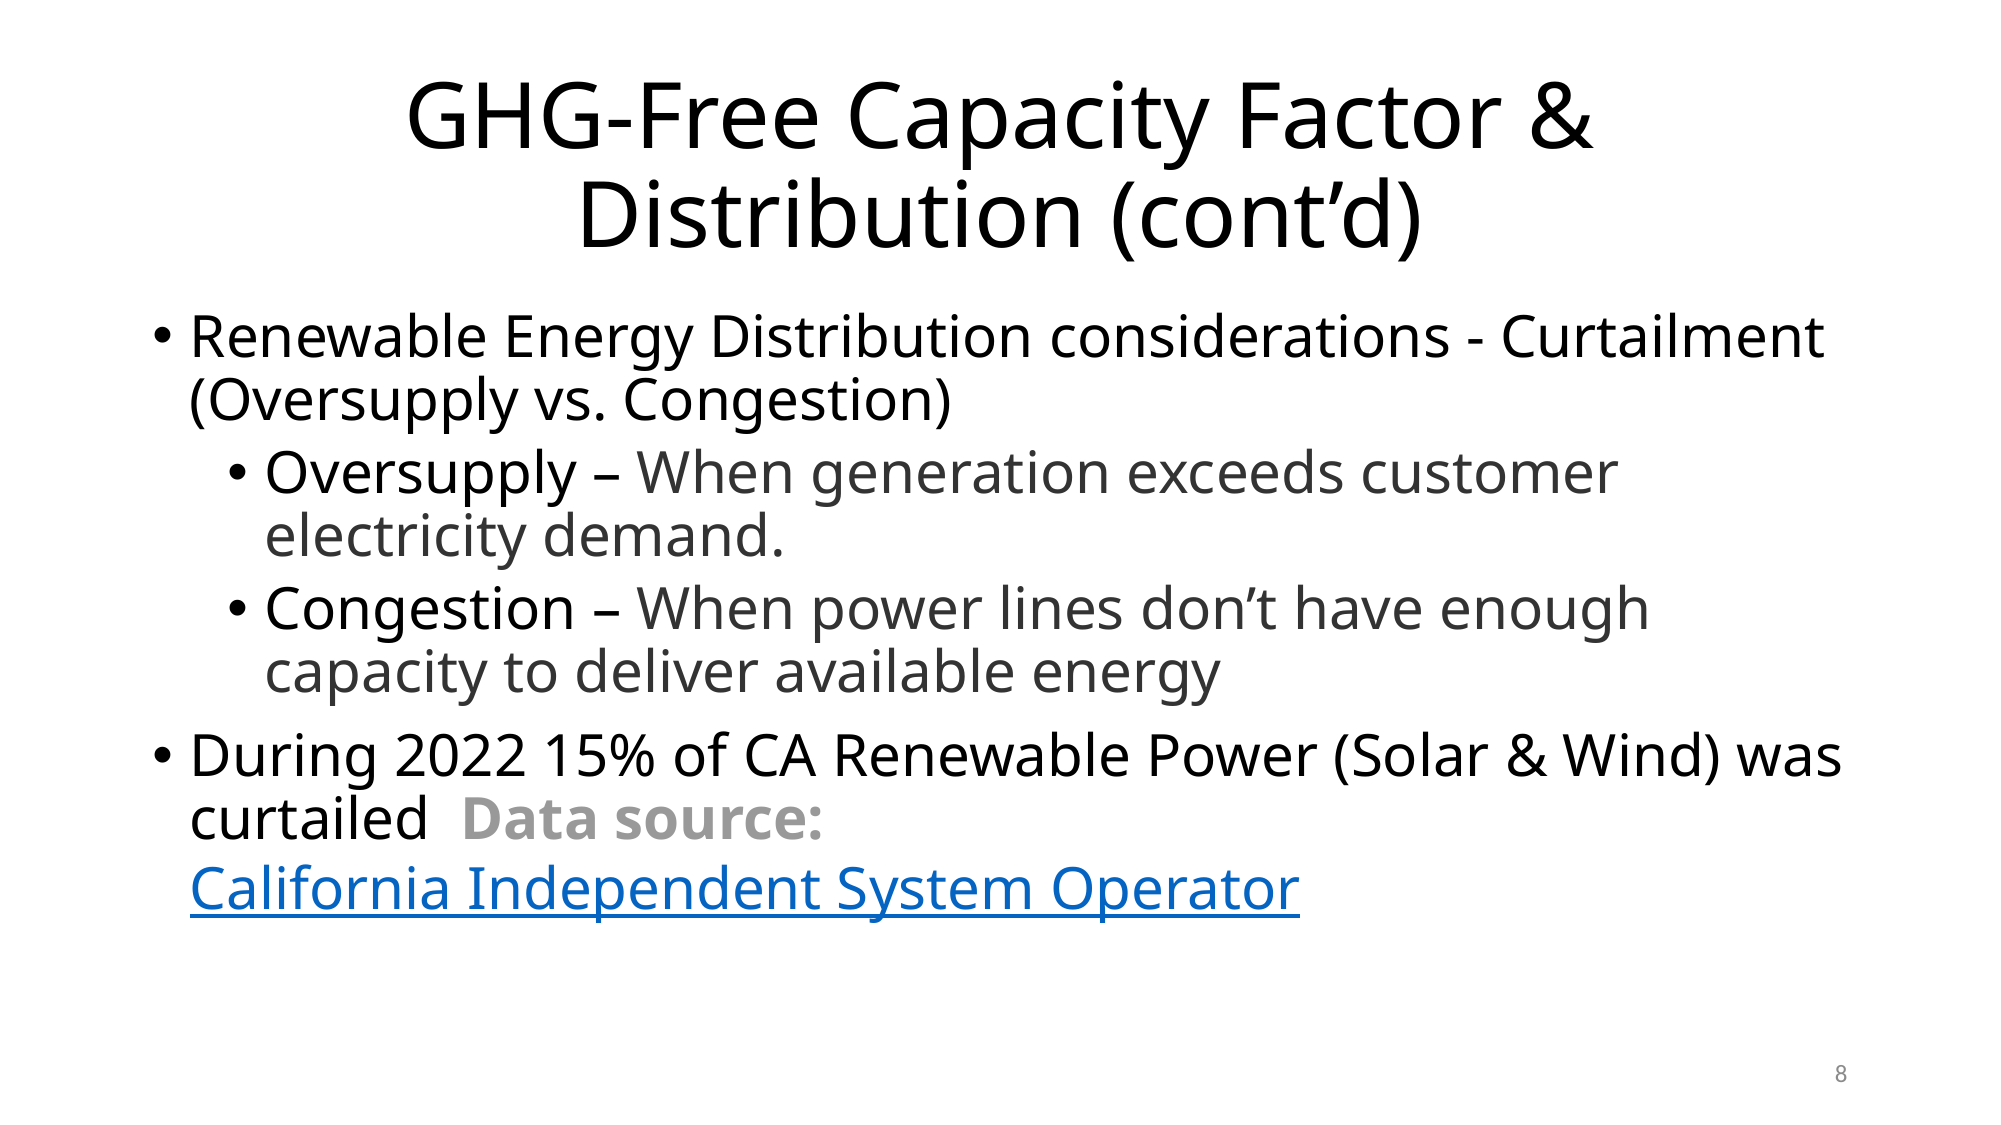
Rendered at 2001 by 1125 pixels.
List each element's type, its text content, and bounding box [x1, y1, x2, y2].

slide_number 8 [1412, 1042, 1863, 1103]
list Renewable Energy Distribution considerations - Curtailment (Oversupply vs. Congestion) Oversupply – When generation exceeds customer electricity demand. Congestion – When power lines don’t have enough capacity to deliver available energy During 2022 15% of CA Renewable Power (Solar & Wind) was curtailed Data source: California Independent System Operator [137, 299, 1863, 1014]
title GHG-Free Capacity Factor & Distribution (cont’d) [137, 59, 1863, 278]
